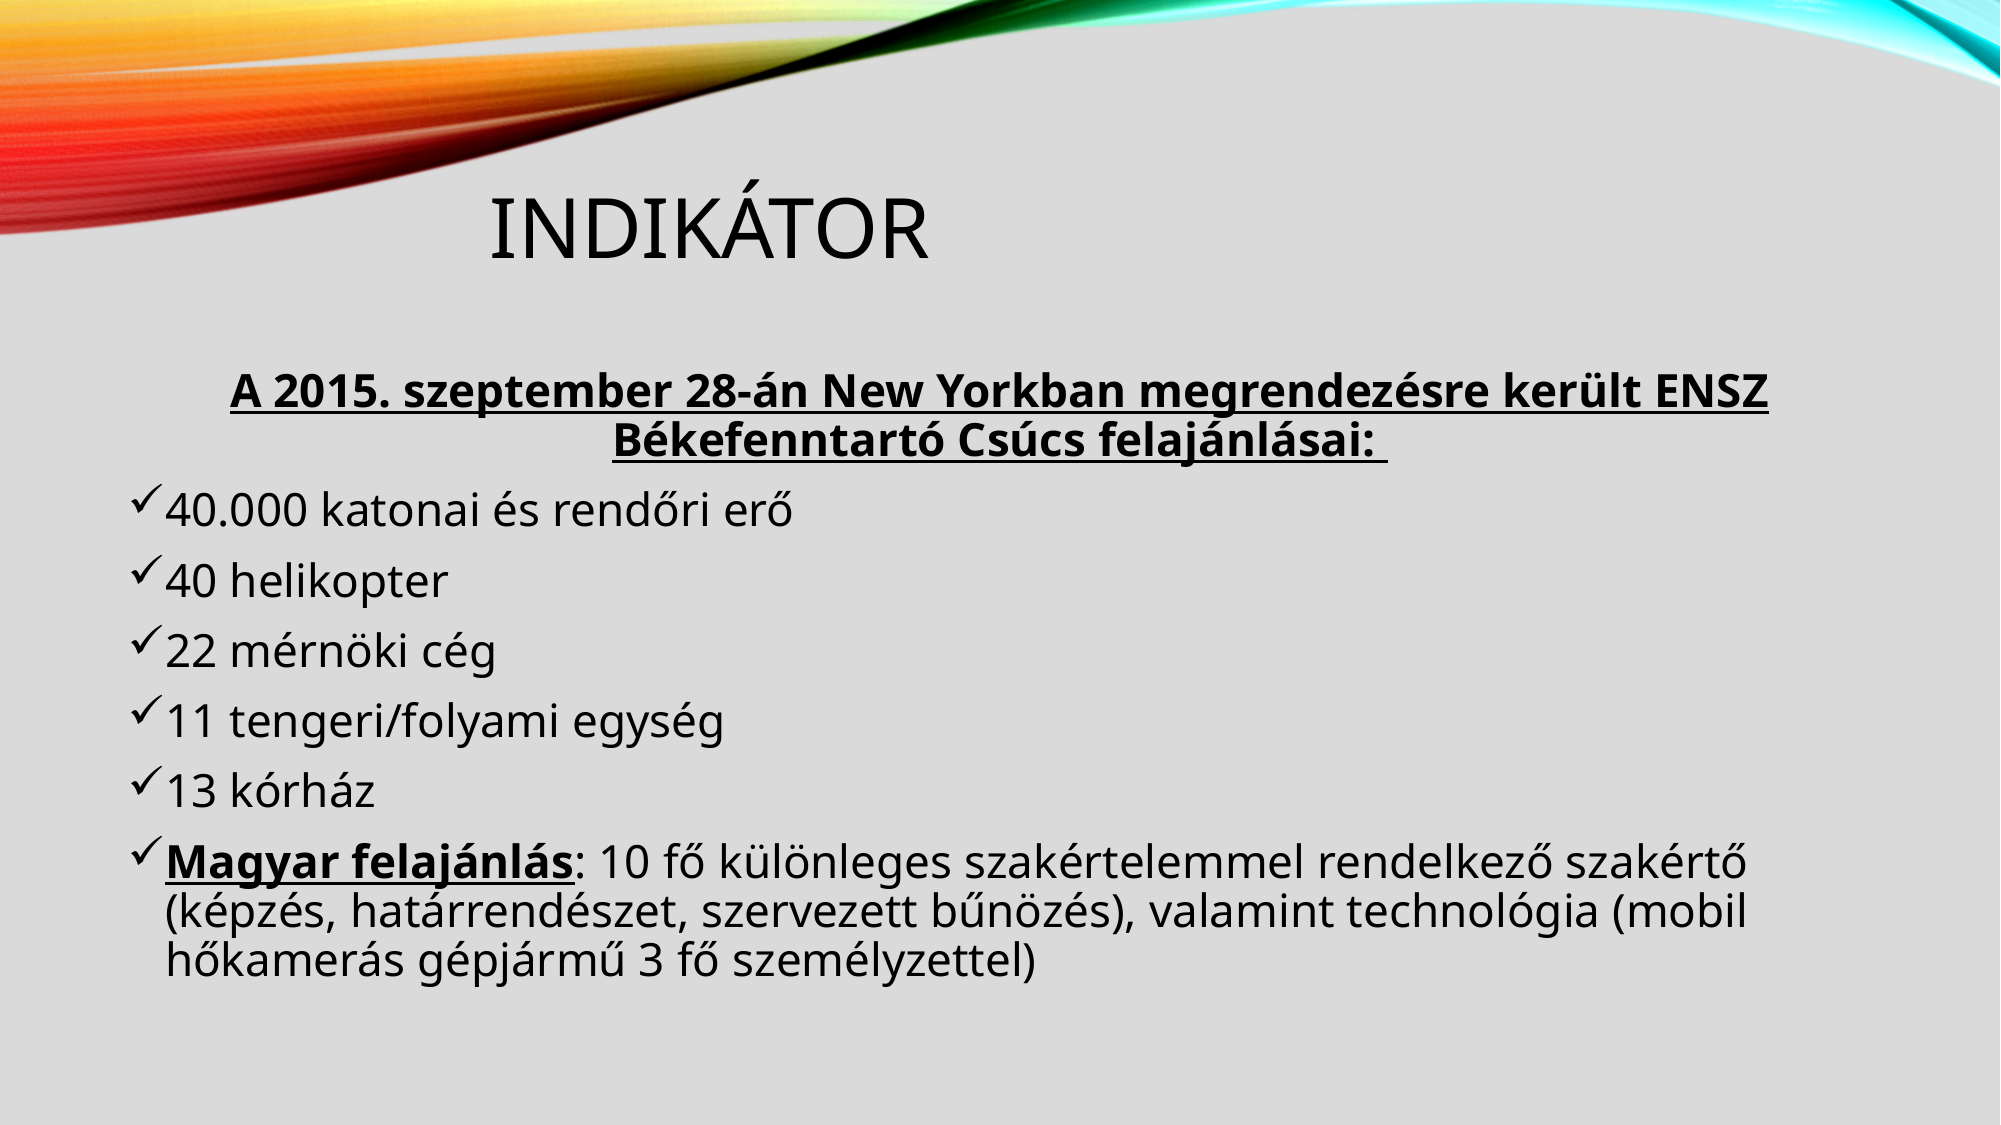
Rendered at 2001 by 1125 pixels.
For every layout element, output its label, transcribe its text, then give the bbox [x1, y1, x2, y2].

picture [0, 0, 2000, 237]
list A 2015. szeptember 28-án New Yorkban megrendezésre került ENSZ Békefenntartó Csúcs felajánlásai: 40.000 katonai és rendőri erő 40 helikopter 22 mérnöki cég 11 tengeri/folyami egység 13 kórház Magyar felajánlás: 10 fő különleges szakértelemmel rendelkező szakértő (képzés, határrendészet, szervezett bűnözés), valamint technológia (mobil hőkamerás gépjármű 3 fő személyzettel) [112, 360, 1888, 1021]
title Indikátor [474, 125, 1888, 338]
